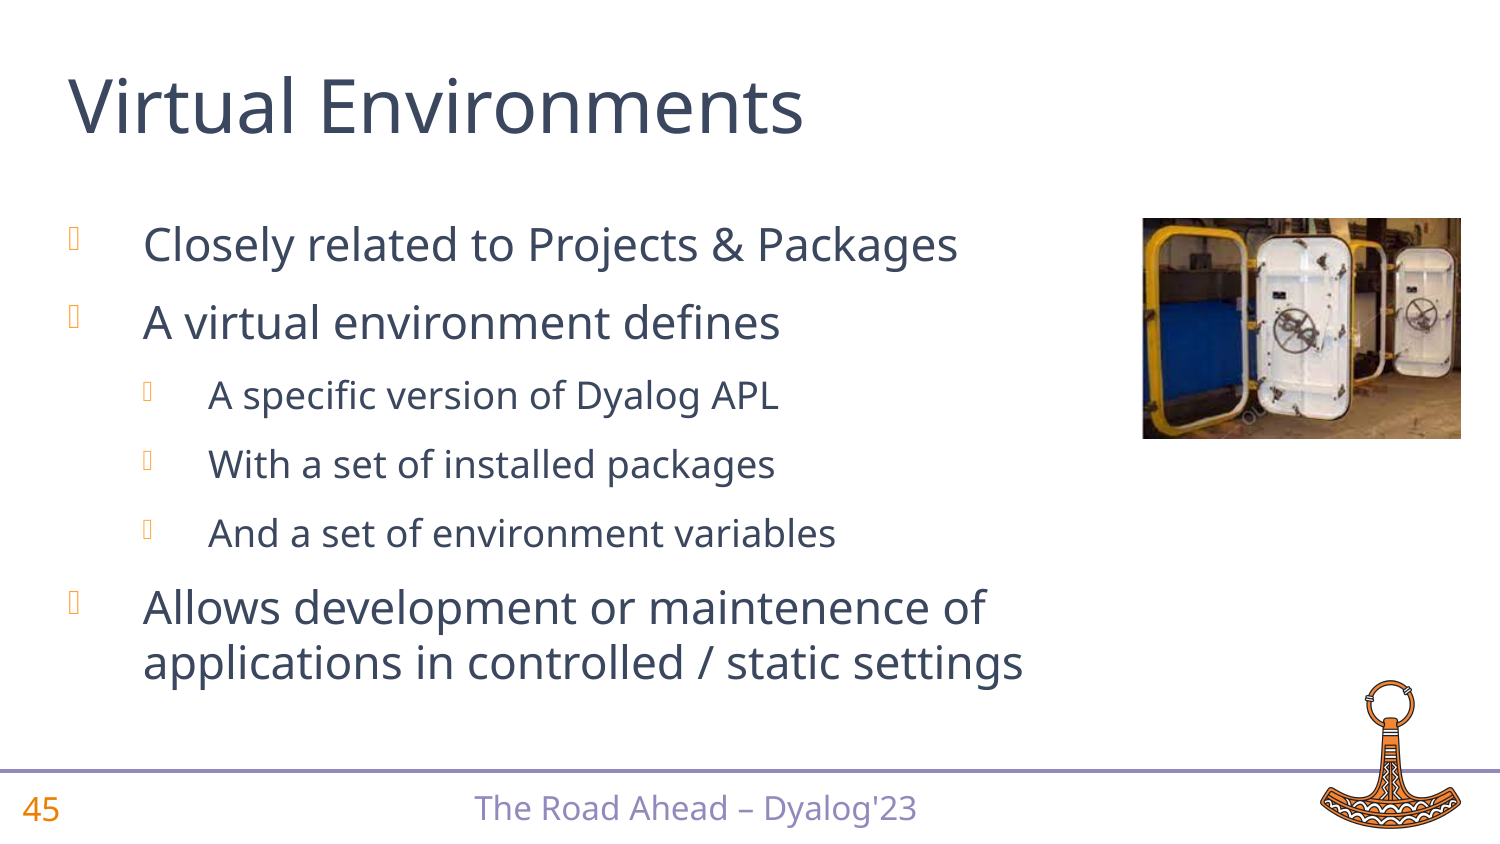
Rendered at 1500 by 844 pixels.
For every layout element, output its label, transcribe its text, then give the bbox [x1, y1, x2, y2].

picture [1320, 680, 1461, 829]
list Closely related to Projects & Packages A virtual environment defines A specific version of Dyalog APL With a set of installed packages And a set of environment variables Allows development or maintenence of applications in controlled / static settings [53, 207, 1053, 740]
picture [1141, 218, 1461, 439]
title Virtual Environments [53, 43, 1203, 157]
